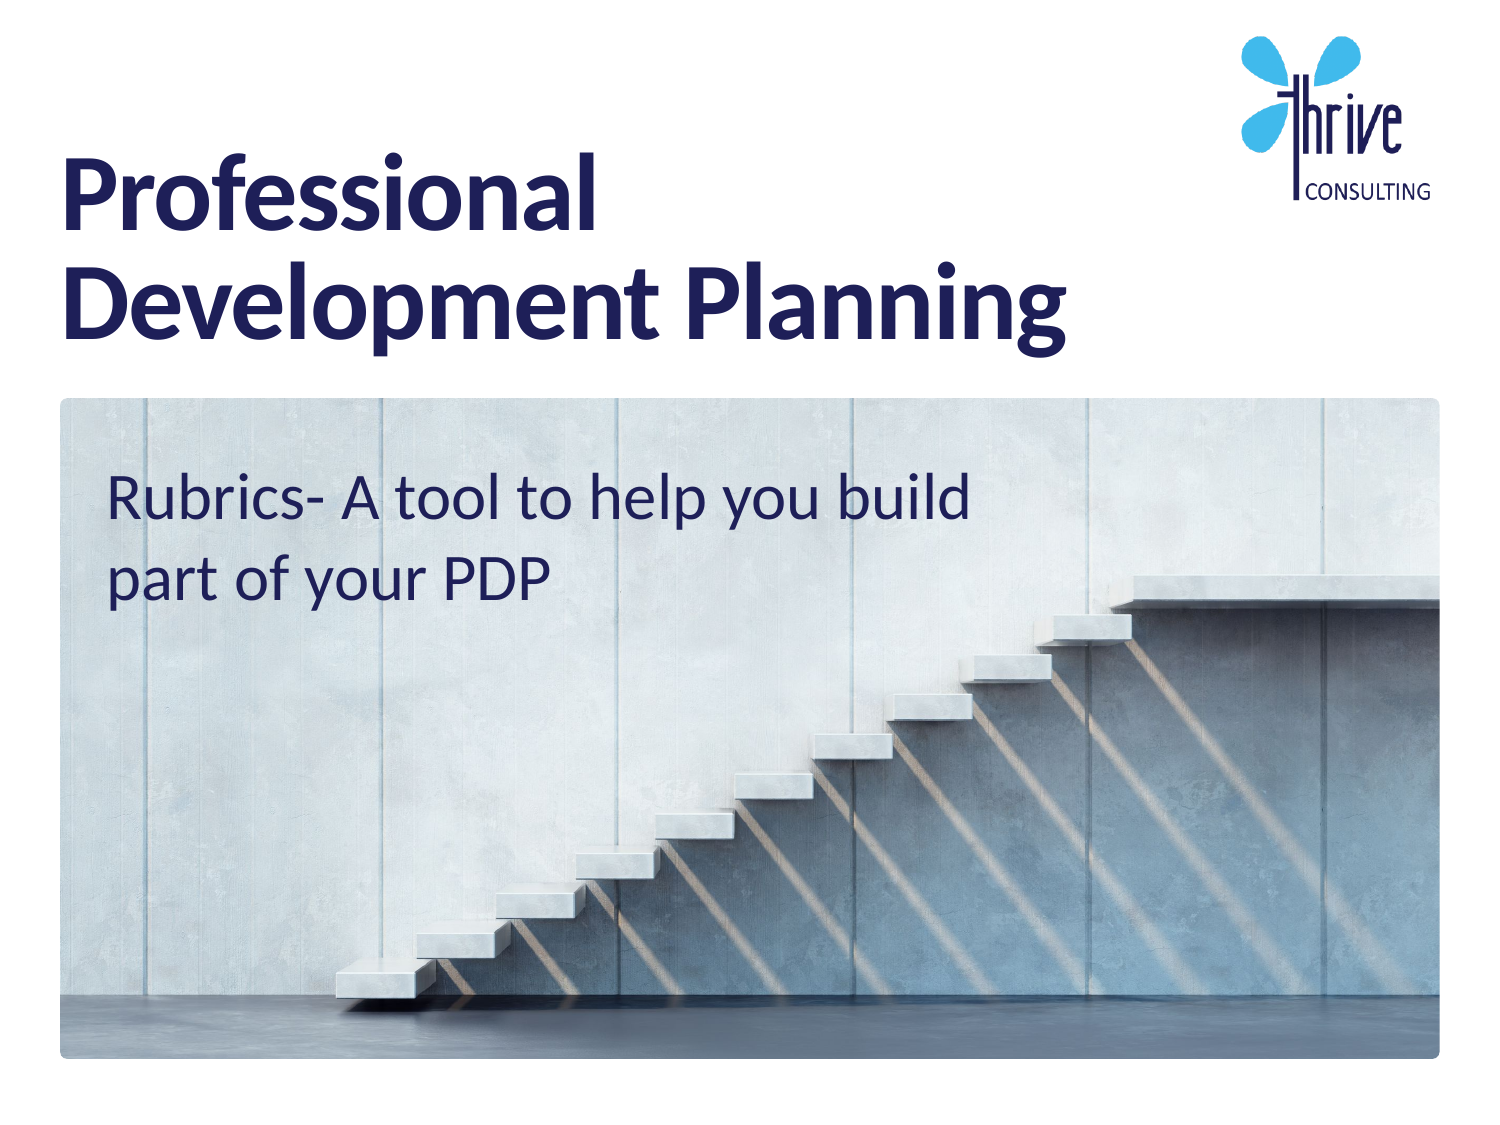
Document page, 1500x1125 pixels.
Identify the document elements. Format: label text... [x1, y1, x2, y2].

picture [59, 397, 1440, 1060]
title Professional Development Planning [60, 142, 1188, 370]
picture [1225, 1, 1447, 236]
